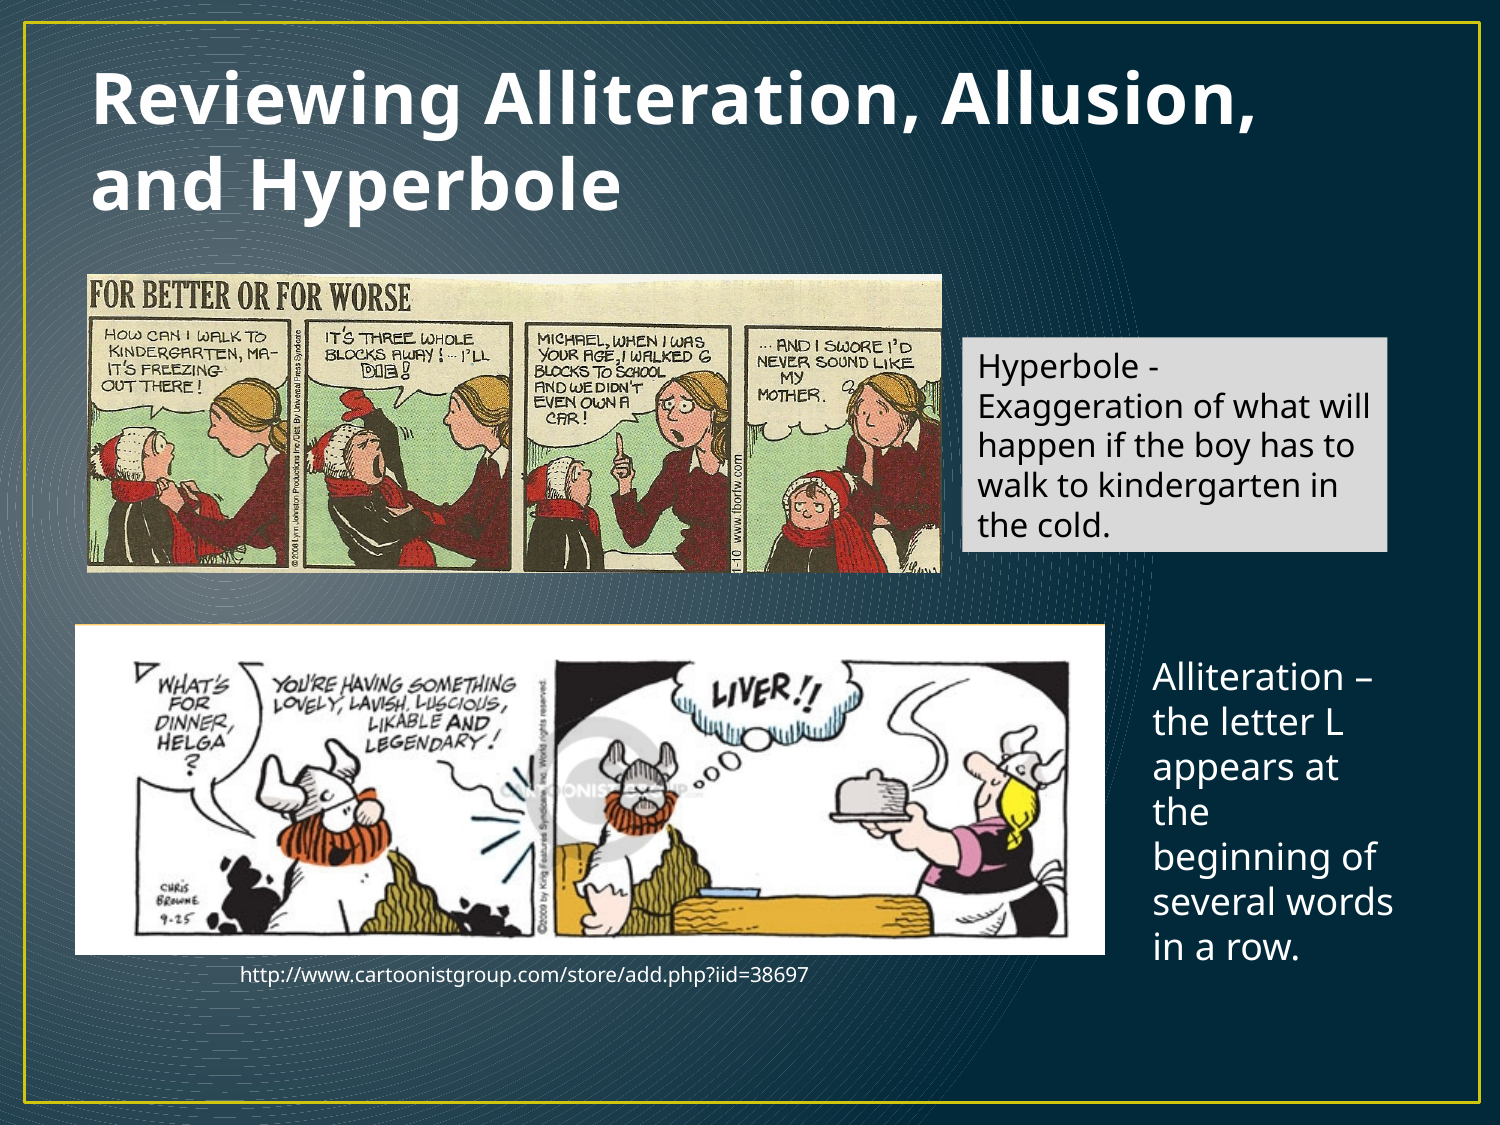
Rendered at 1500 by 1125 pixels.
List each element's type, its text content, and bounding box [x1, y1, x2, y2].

picture [993, 960, 1005, 969]
text_box Alliteration – the letter L appears at the beginning of several words in a row. [1137, 645, 1413, 976]
text_box Hyperbole - Exaggeration of what will happen if the boy has to walk to kindergarten in the cold. [962, 337, 1388, 552]
picture [1106, 628, 1115, 702]
picture [74, 624, 1106, 955]
text_box http://www.cartoonistgroup.com/store/add.php?iid=38697 [224, 966, 888, 995]
title Reviewing Alliteration, Allusion, and Hyperbole [75, 45, 1425, 233]
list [87, 274, 942, 573]
